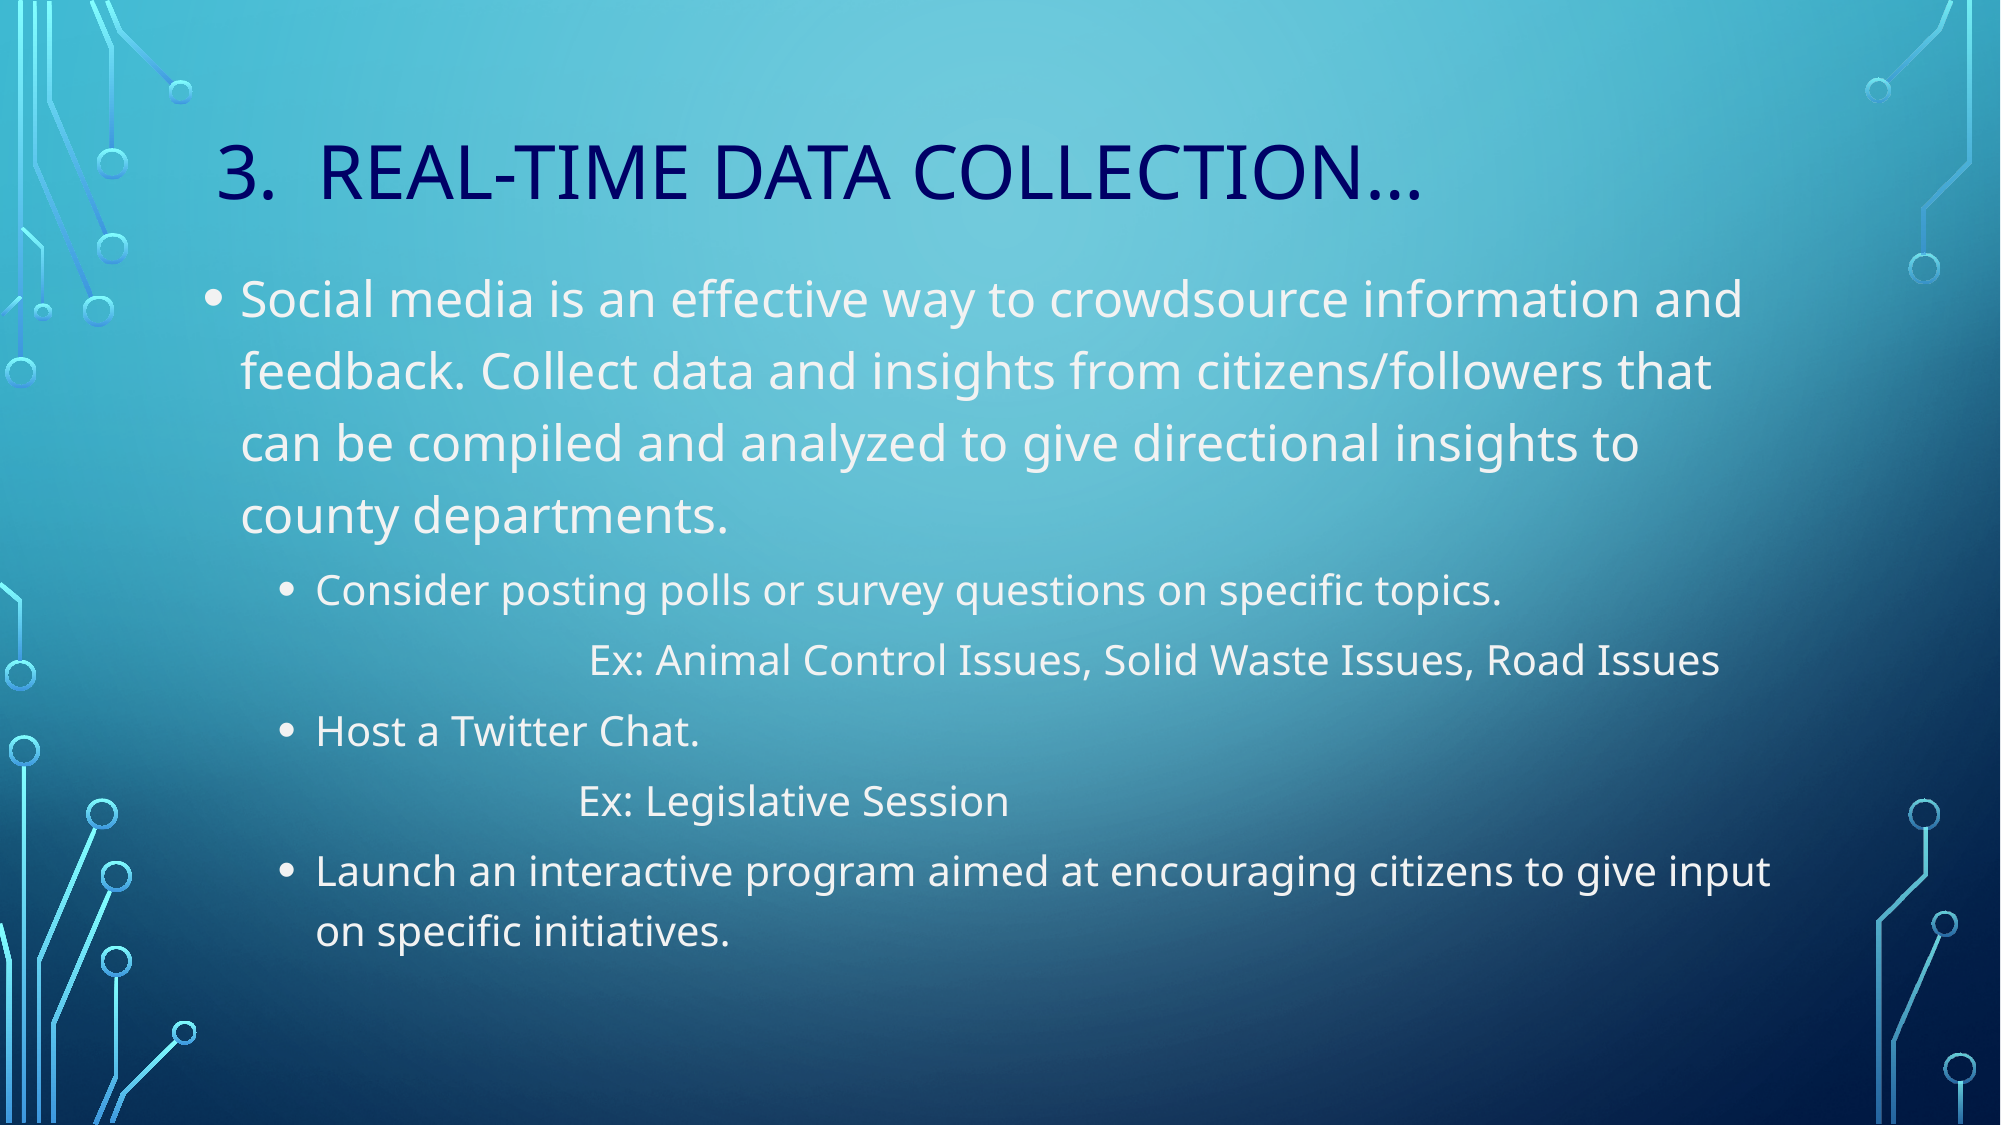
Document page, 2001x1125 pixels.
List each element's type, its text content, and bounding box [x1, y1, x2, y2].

title 3. Real-time data collection… [201, 53, 1826, 297]
list Social media is an effective way to crowdsource information and feedback. Collect data and insights from citizens/followers that can be compiled and analyzed to give directional insights to county departments. Consider posting polls or survey questions on specific topics. Ex: Animal Control Issues, Solid Waste Issues, Road Issues Host a Twitter Chat. Ex: Legislative Session Launch an interactive program aimed at encouraging citizens to give input on specific initiatives. [187, 247, 1813, 983]
